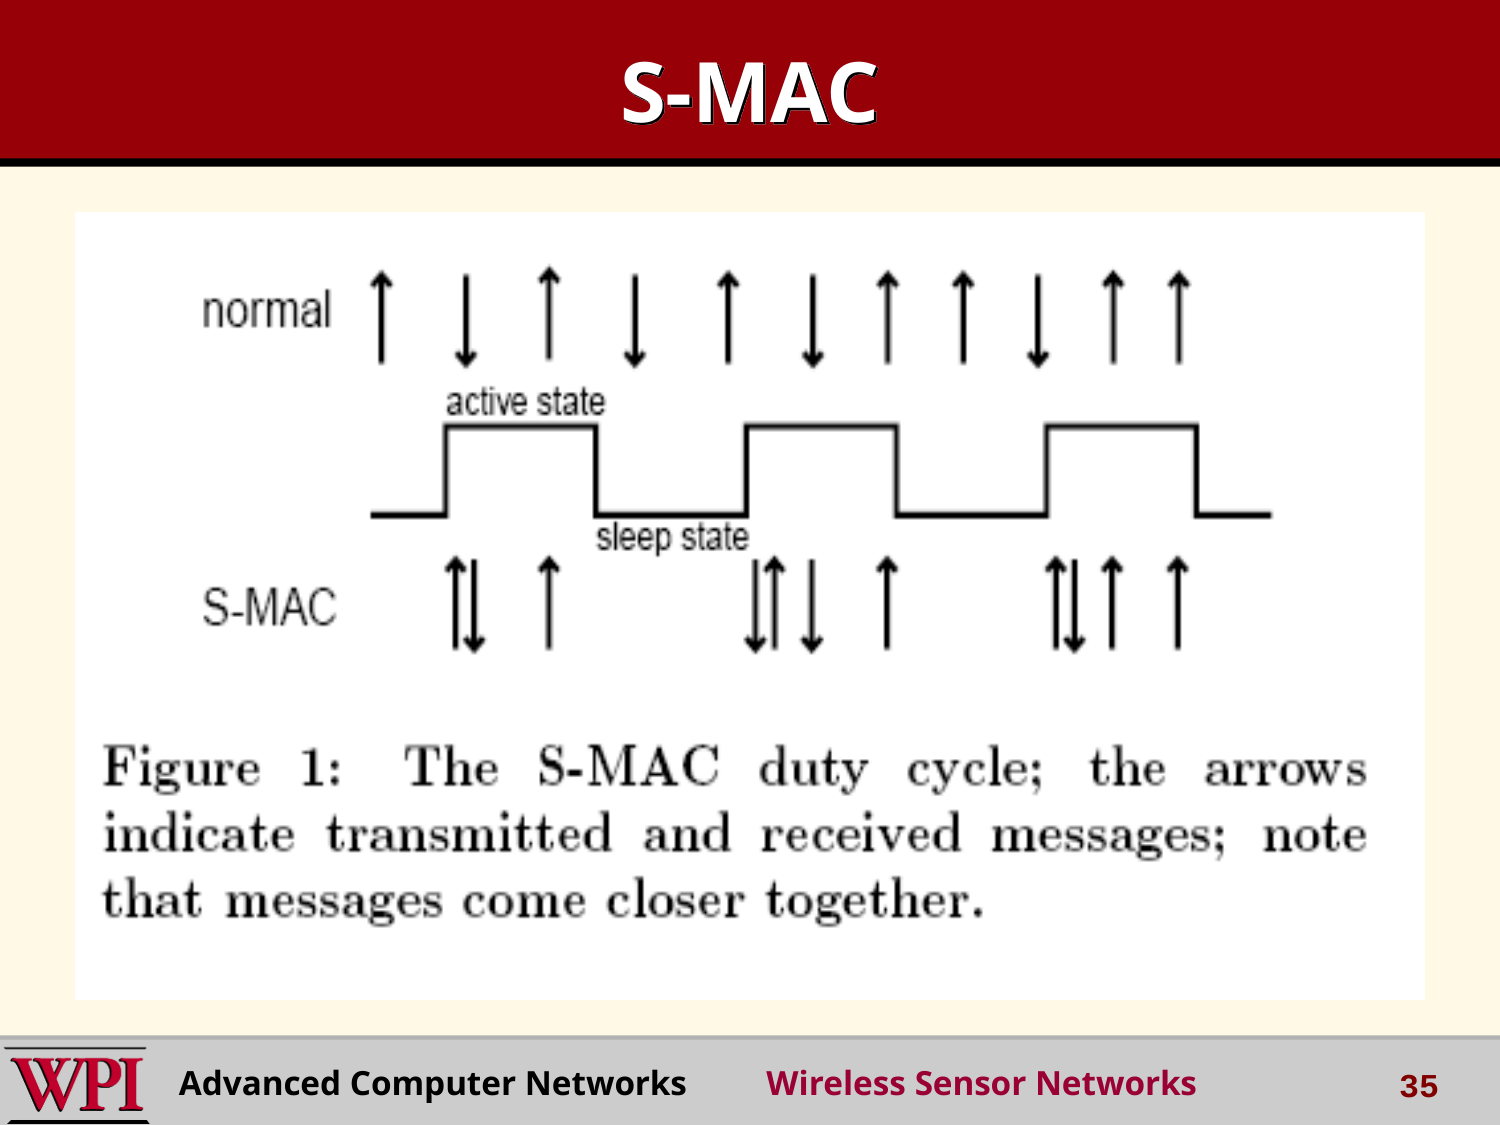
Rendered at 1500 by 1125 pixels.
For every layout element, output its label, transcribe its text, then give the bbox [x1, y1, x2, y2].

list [74, 212, 1426, 1001]
picture [0, 0, 1500, 158]
picture [0, 1040, 1500, 1125]
picture [0, 167, 1500, 1035]
slide_number 35 [1344, 1056, 1495, 1095]
footer Advanced Computer Networks Wireless Sensor Networks [163, 1054, 1337, 1122]
title S-MAC [29, 18, 1471, 150]
